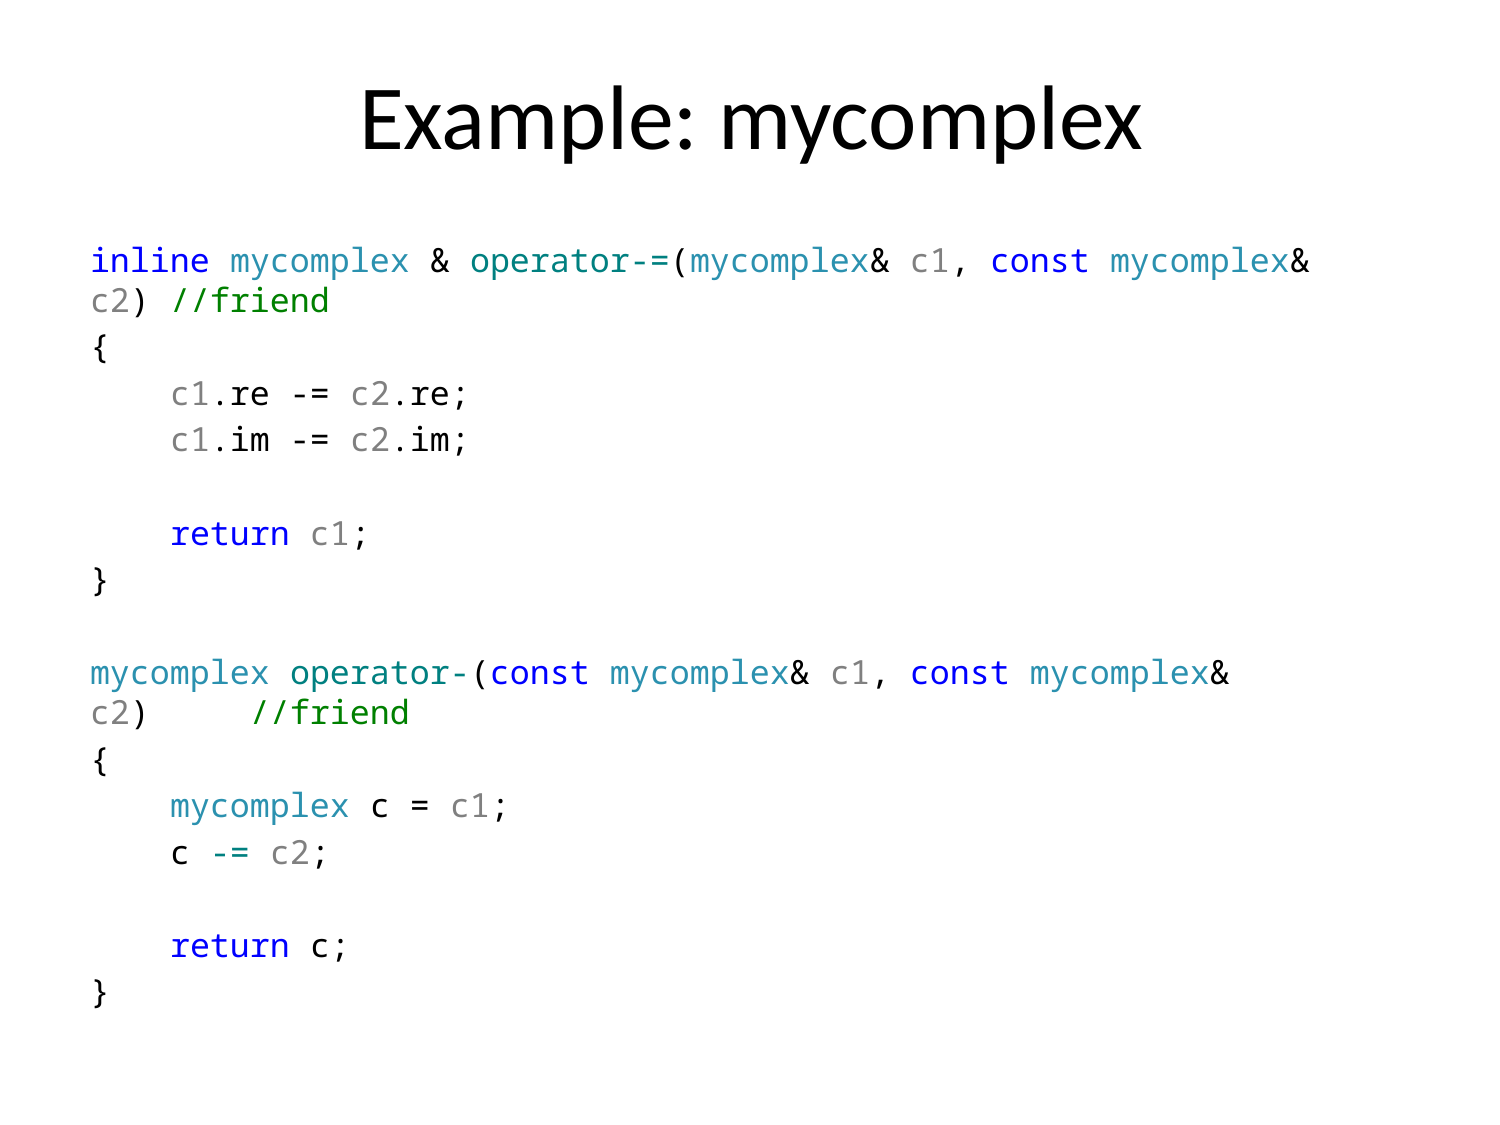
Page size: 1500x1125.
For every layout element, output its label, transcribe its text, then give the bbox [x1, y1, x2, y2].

title Example: mycomplex [76, 19, 1427, 207]
list inline mycomplex & operator-=(mycomplex& c1, const mycomplex& c2) //friend { c1.re -= c2.re; c1.im -= c2.im; return c1; } mycomplex operator-(const mycomplex& c1, const mycomplex& c2) //friend { mycomplex c = c1; c -= c2; return c; } [75, 231, 1459, 1094]
